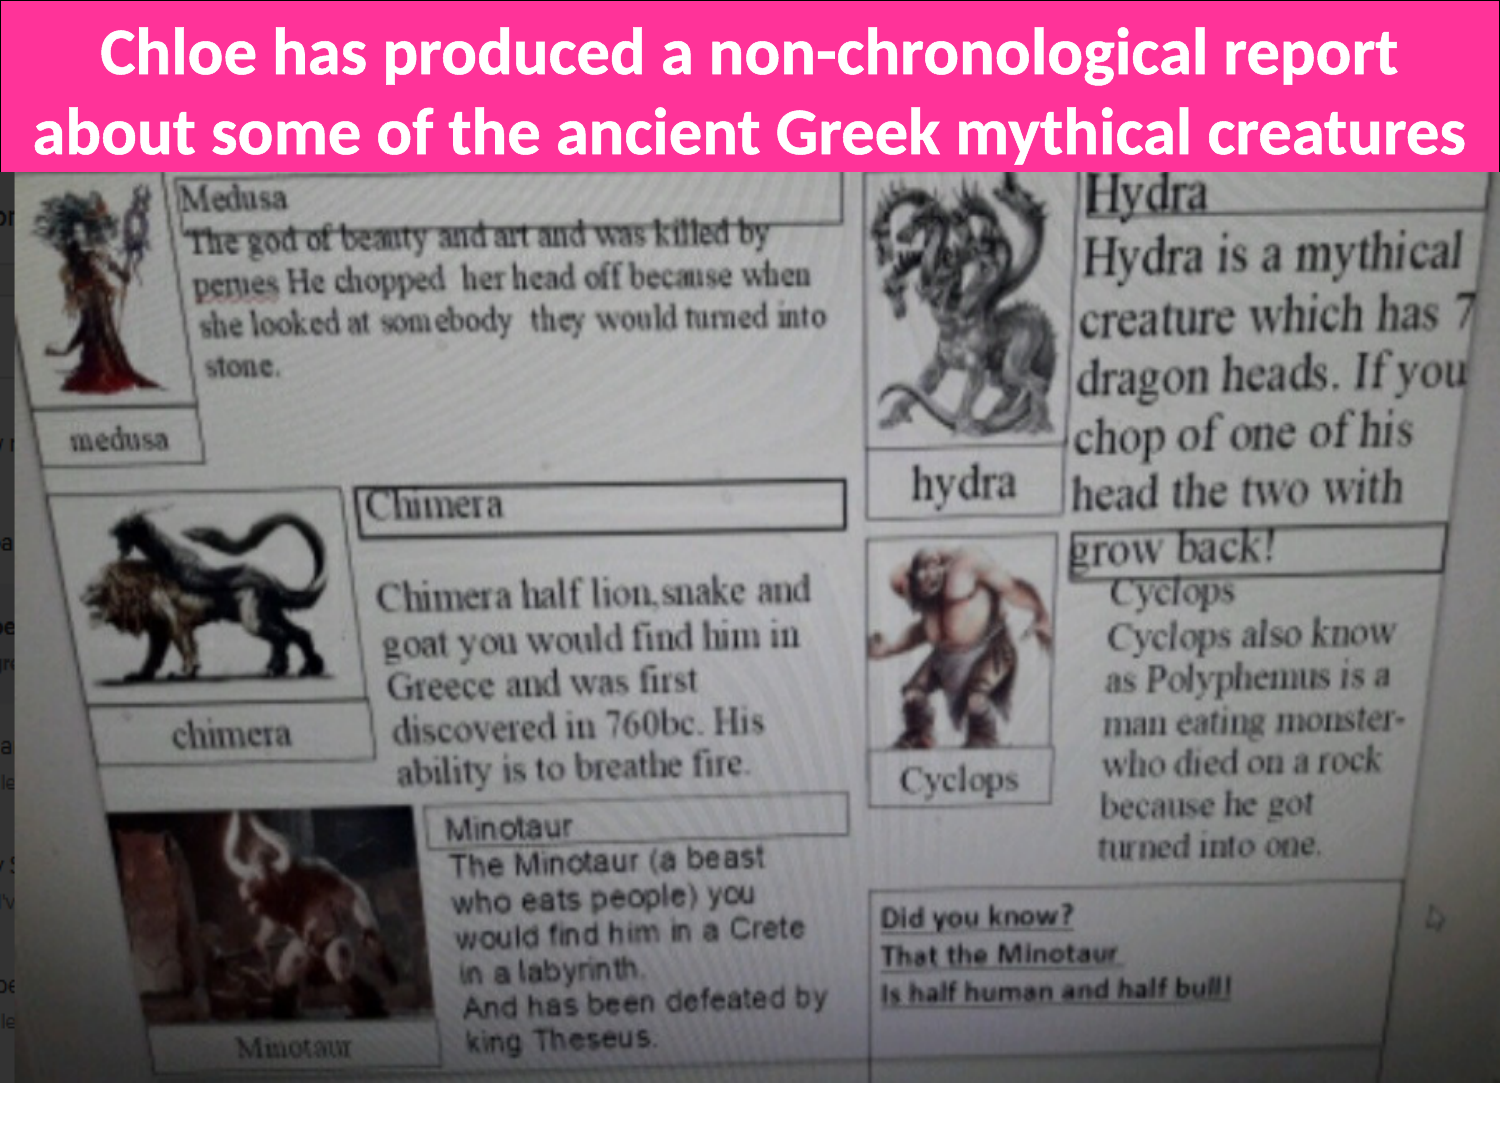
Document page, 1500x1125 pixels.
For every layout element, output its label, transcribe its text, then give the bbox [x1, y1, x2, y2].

picture [0, 172, 1500, 1083]
text_box Chloe has produced a non-chronological report about some of the ancient Greek mythical creatures [0, 0, 1500, 172]
